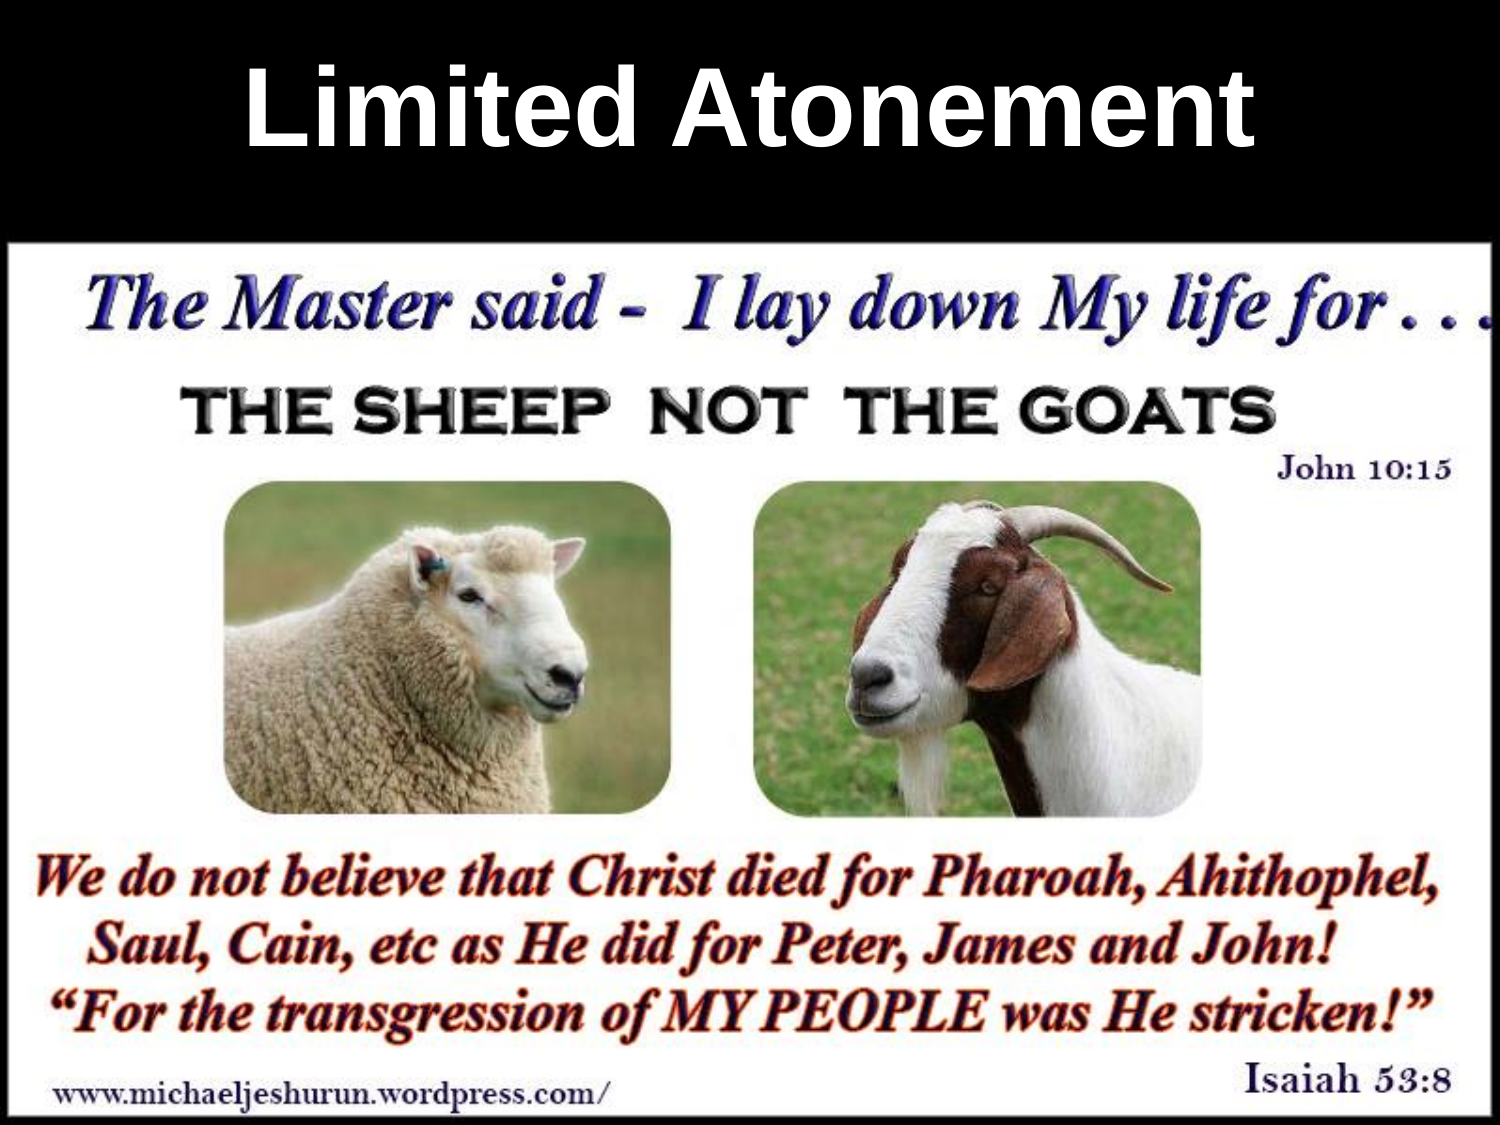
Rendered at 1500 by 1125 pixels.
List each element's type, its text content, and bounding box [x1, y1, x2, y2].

title Limited Atonement [0, 26, 1500, 158]
picture [0, 235, 1500, 1125]
